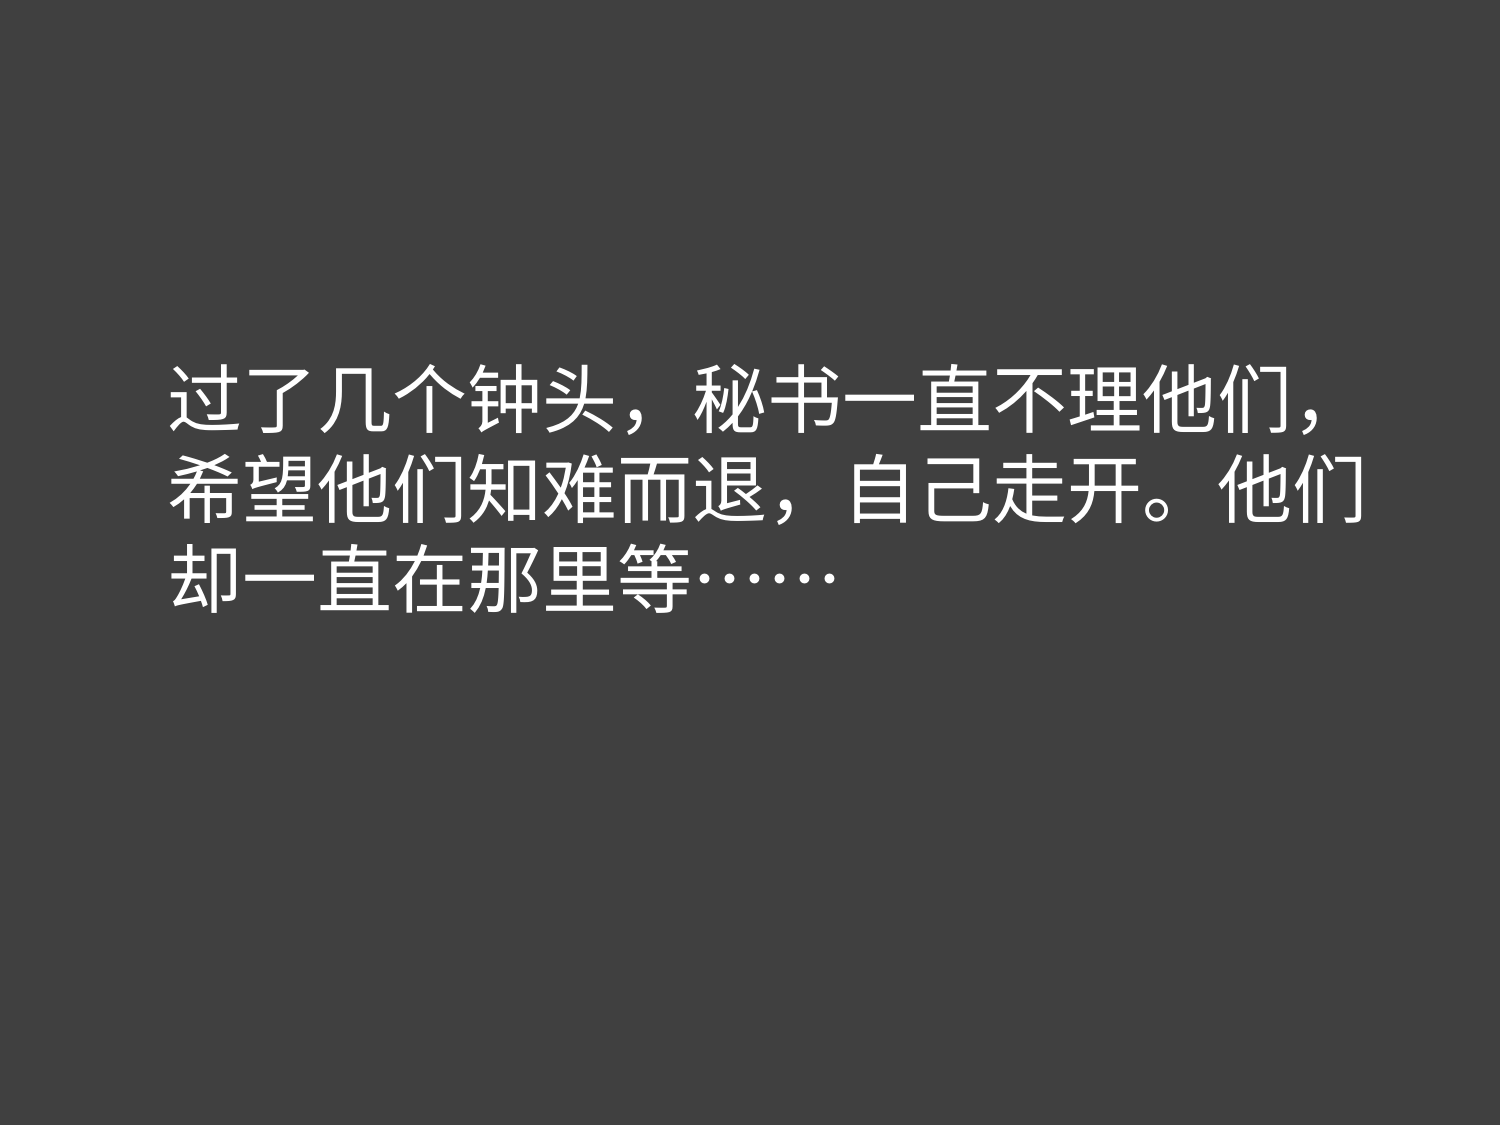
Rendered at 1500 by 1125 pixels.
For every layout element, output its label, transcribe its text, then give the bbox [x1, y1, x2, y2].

text_box 过了几个钟头，秘书一直不理他们， 希望他们知难而退，自己走开。他们 却一直在那里等…… [152, 345, 1395, 630]
